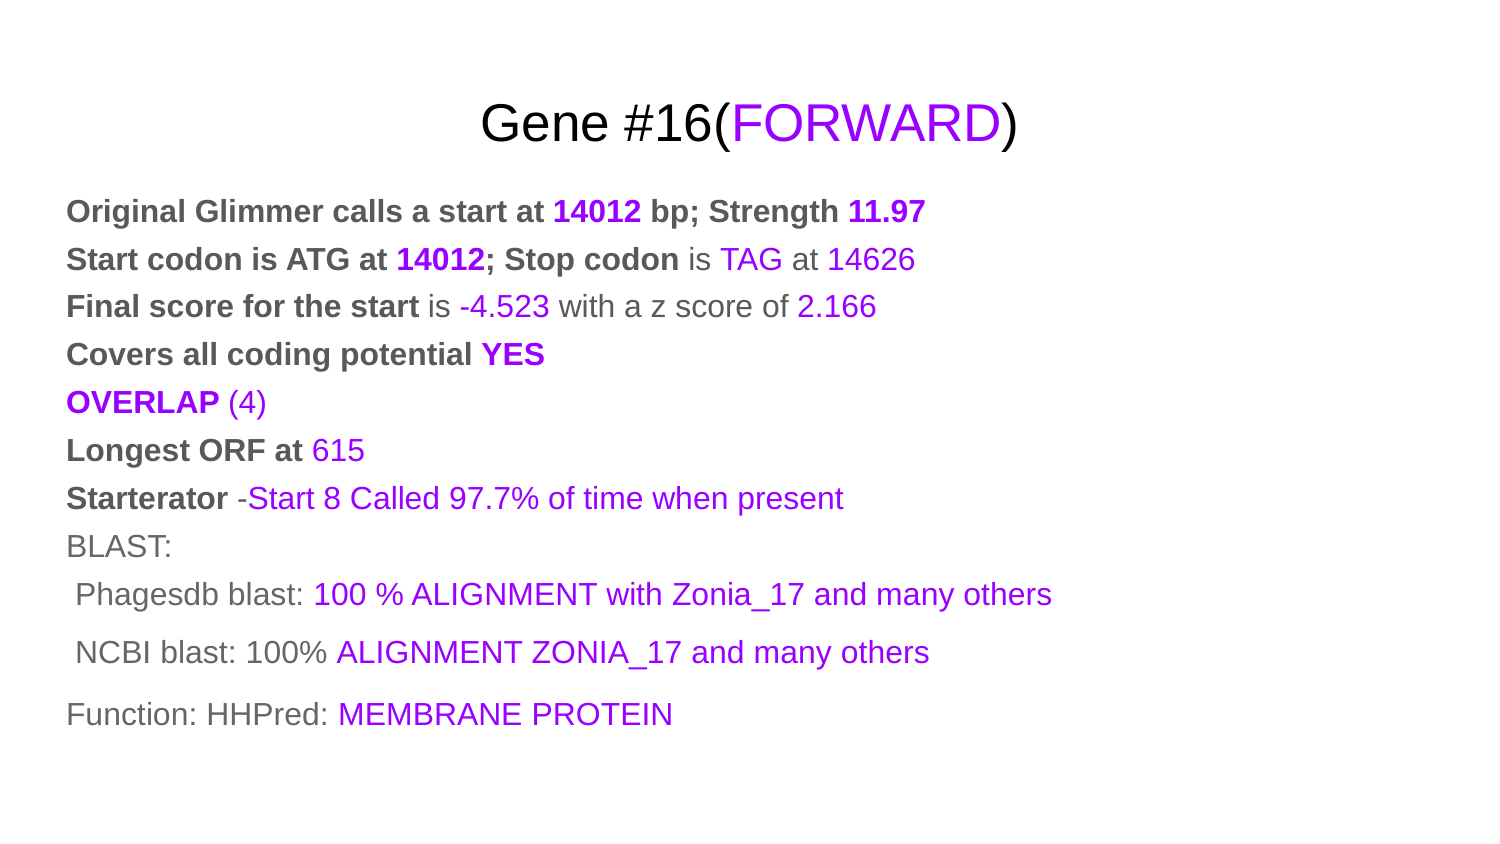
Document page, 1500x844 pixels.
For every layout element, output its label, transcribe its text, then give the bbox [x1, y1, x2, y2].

title Gene #16(FORWARD) [51, 72, 1449, 167]
list Original Glimmer calls a start at 14012 bp; Strength 11.97 Start codon is ATG at 14012; Stop codon is TAG at 14626 Final score for the start is -4.523 with a z score of 2.166 Covers all coding potential YES OVERLAP (4) Longest ORF at 615 Starterator -Start 8 Called 97.7% of time when present BLAST: Phagesdb blast: 100 % ALIGNMENT with Zonia_17 and many others NCBI blast: 100% ALIGNMENT ZONIA_17 and many others Function: HHPred: MEMBRANE PROTEIN [51, 189, 1449, 750]
